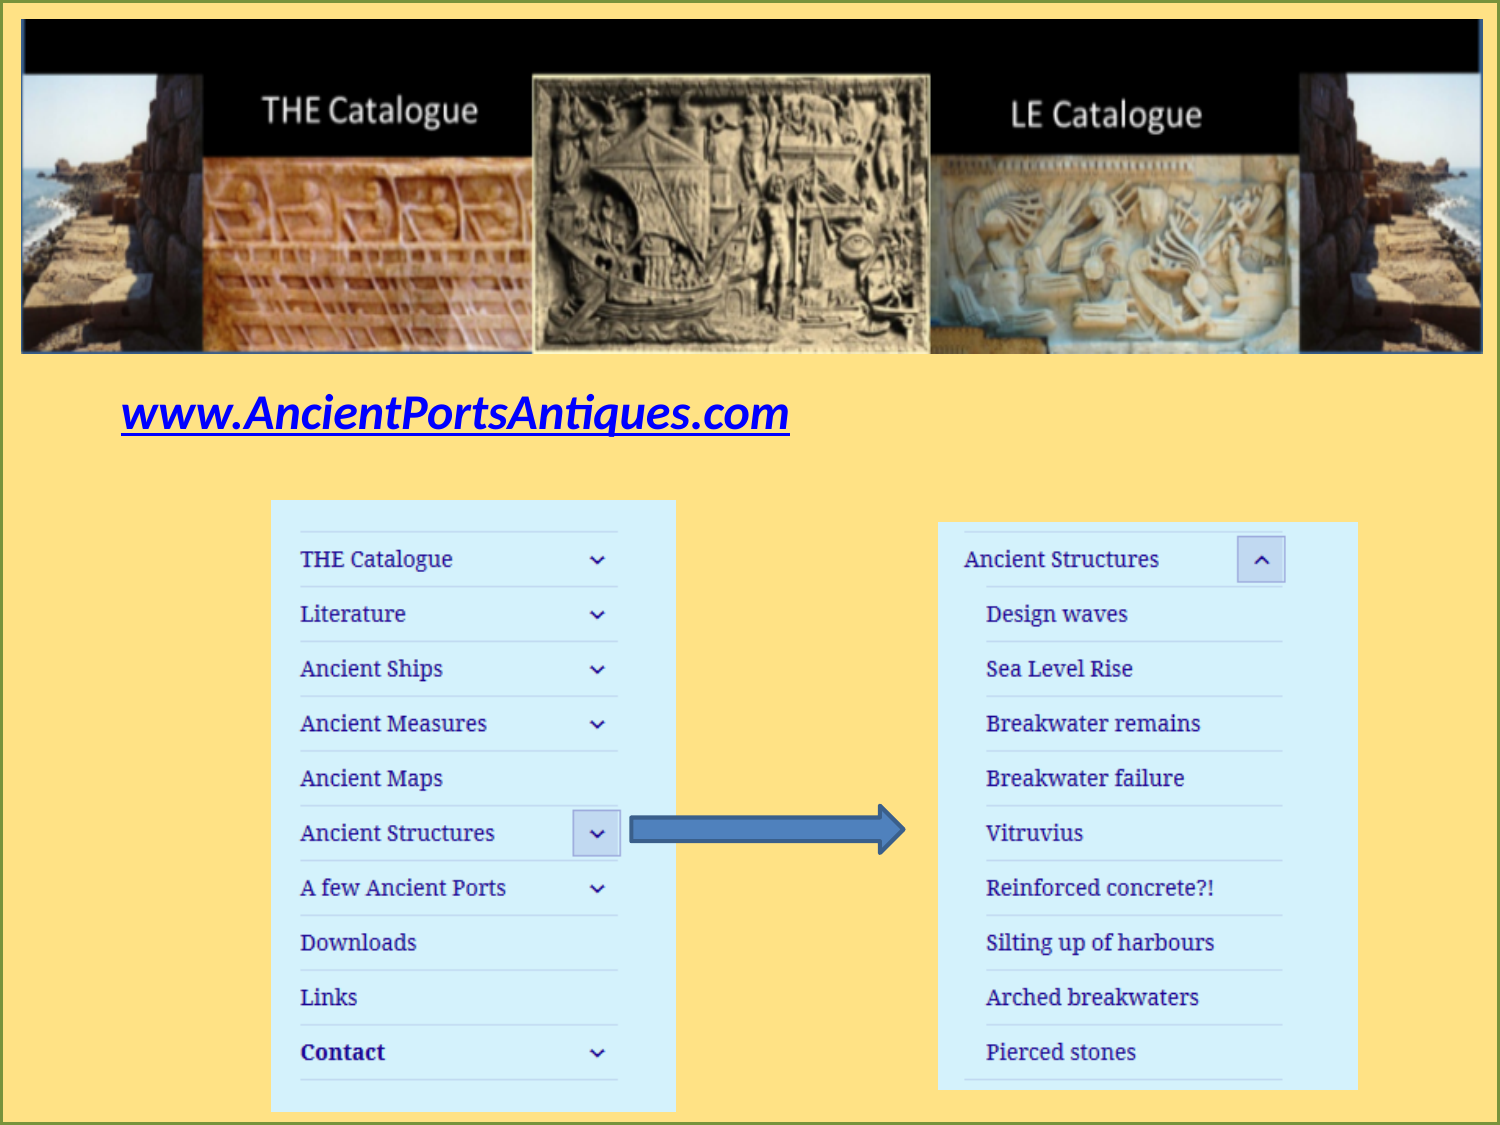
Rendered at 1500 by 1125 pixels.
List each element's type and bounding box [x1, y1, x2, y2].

text_box [0, 0, 1500, 1125]
picture [938, 521, 1358, 1090]
picture [270, 499, 676, 1112]
